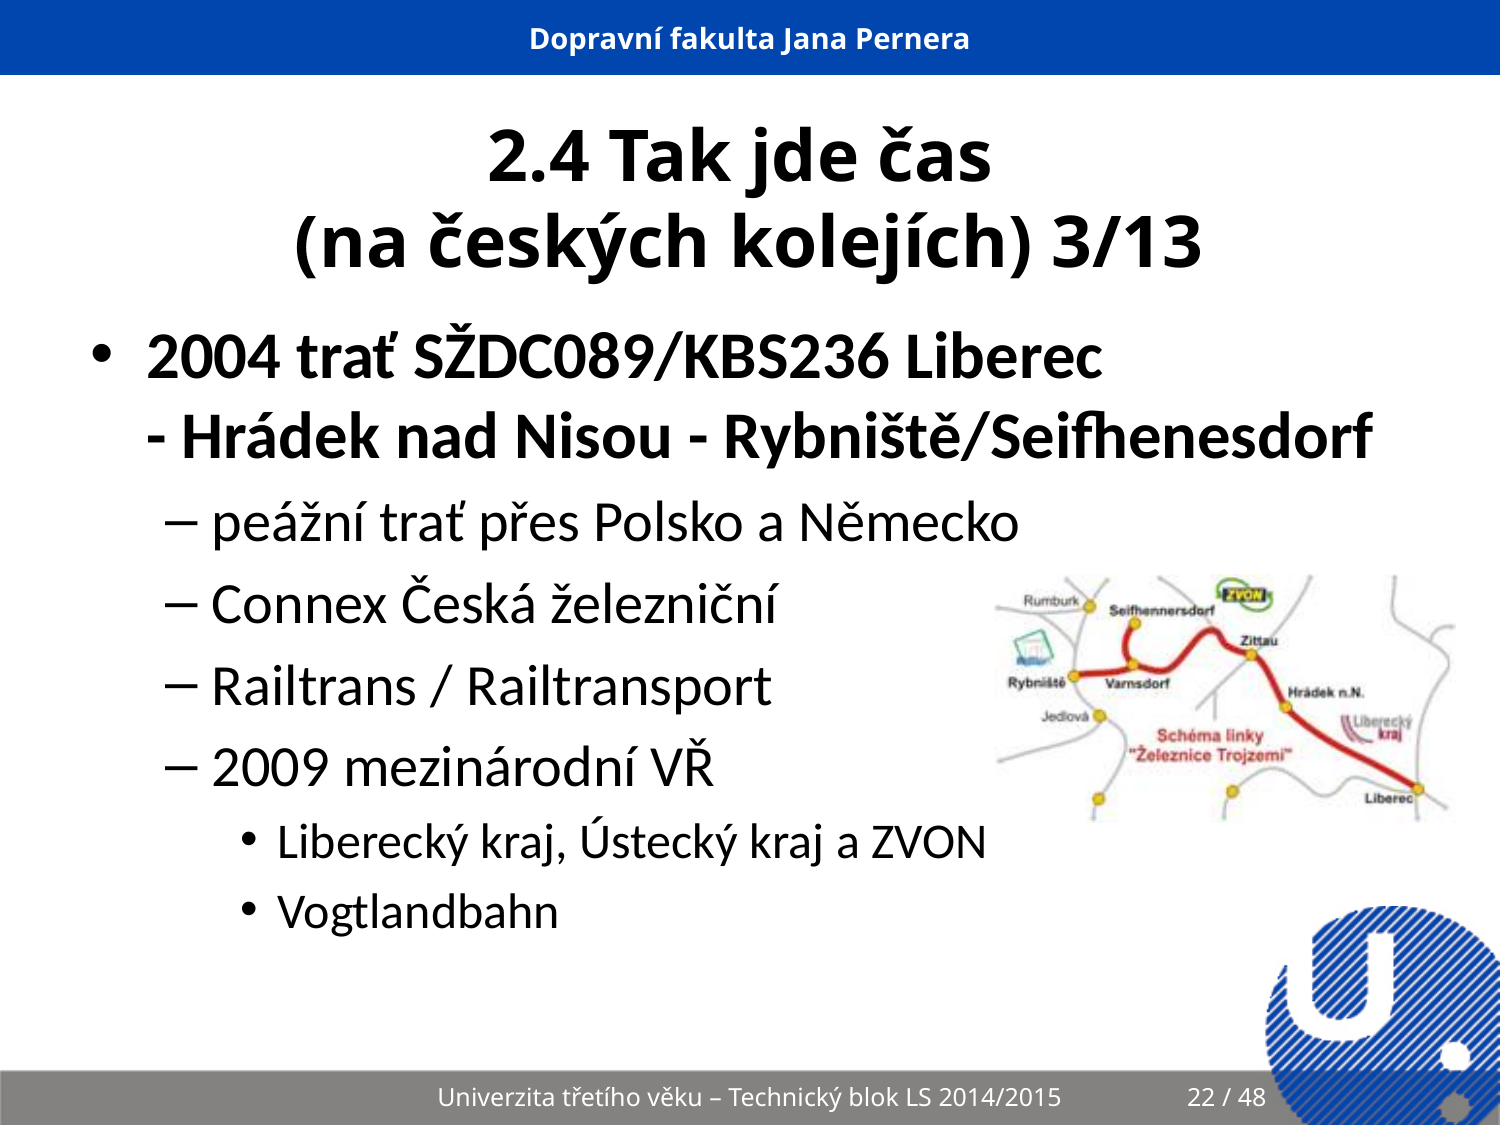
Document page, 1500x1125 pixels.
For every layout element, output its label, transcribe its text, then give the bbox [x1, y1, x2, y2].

picture [993, 573, 1456, 823]
title 2.4 Tak jde čas (na českých kolejích) 3/13 [52, 101, 1448, 290]
picture [0, 906, 1500, 1125]
list 2004 trať SŽDC089/KBS236 Liberec - Hrádek nad Nisou - Rybniště/Seifhenesdorf peážní trať přes Polsko a Německo Connex Česká železniční Railtrans / Railtransport 2009 mezinárodní VŘ Liberecký kraj, Ústecký kraj a ZVON Vogtlandbahn [75, 304, 1425, 1047]
picture [0, 0, 1500, 75]
